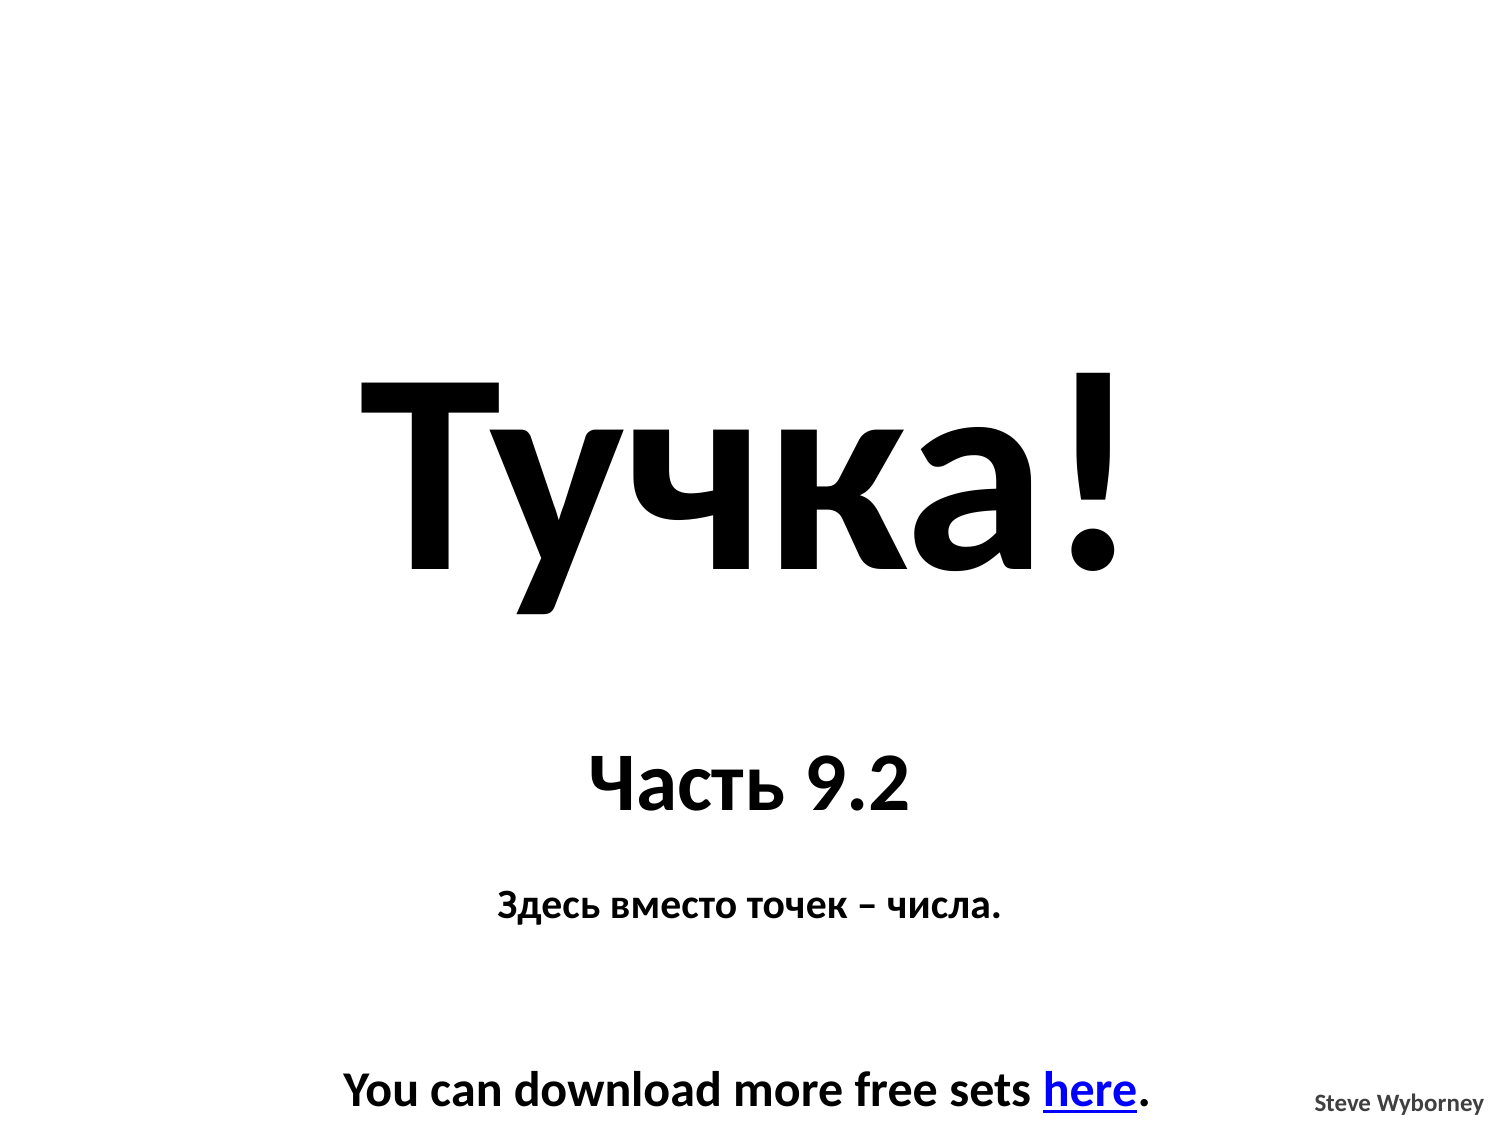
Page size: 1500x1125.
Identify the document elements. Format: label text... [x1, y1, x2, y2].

text_box Steve Wyborney [1299, 1079, 1499, 1125]
text_box Тучка! Часть 9.2 Здесь вместо точек – числа. [344, 275, 1156, 1049]
text_box You can download more free sets here. [328, 1049, 1177, 1124]
